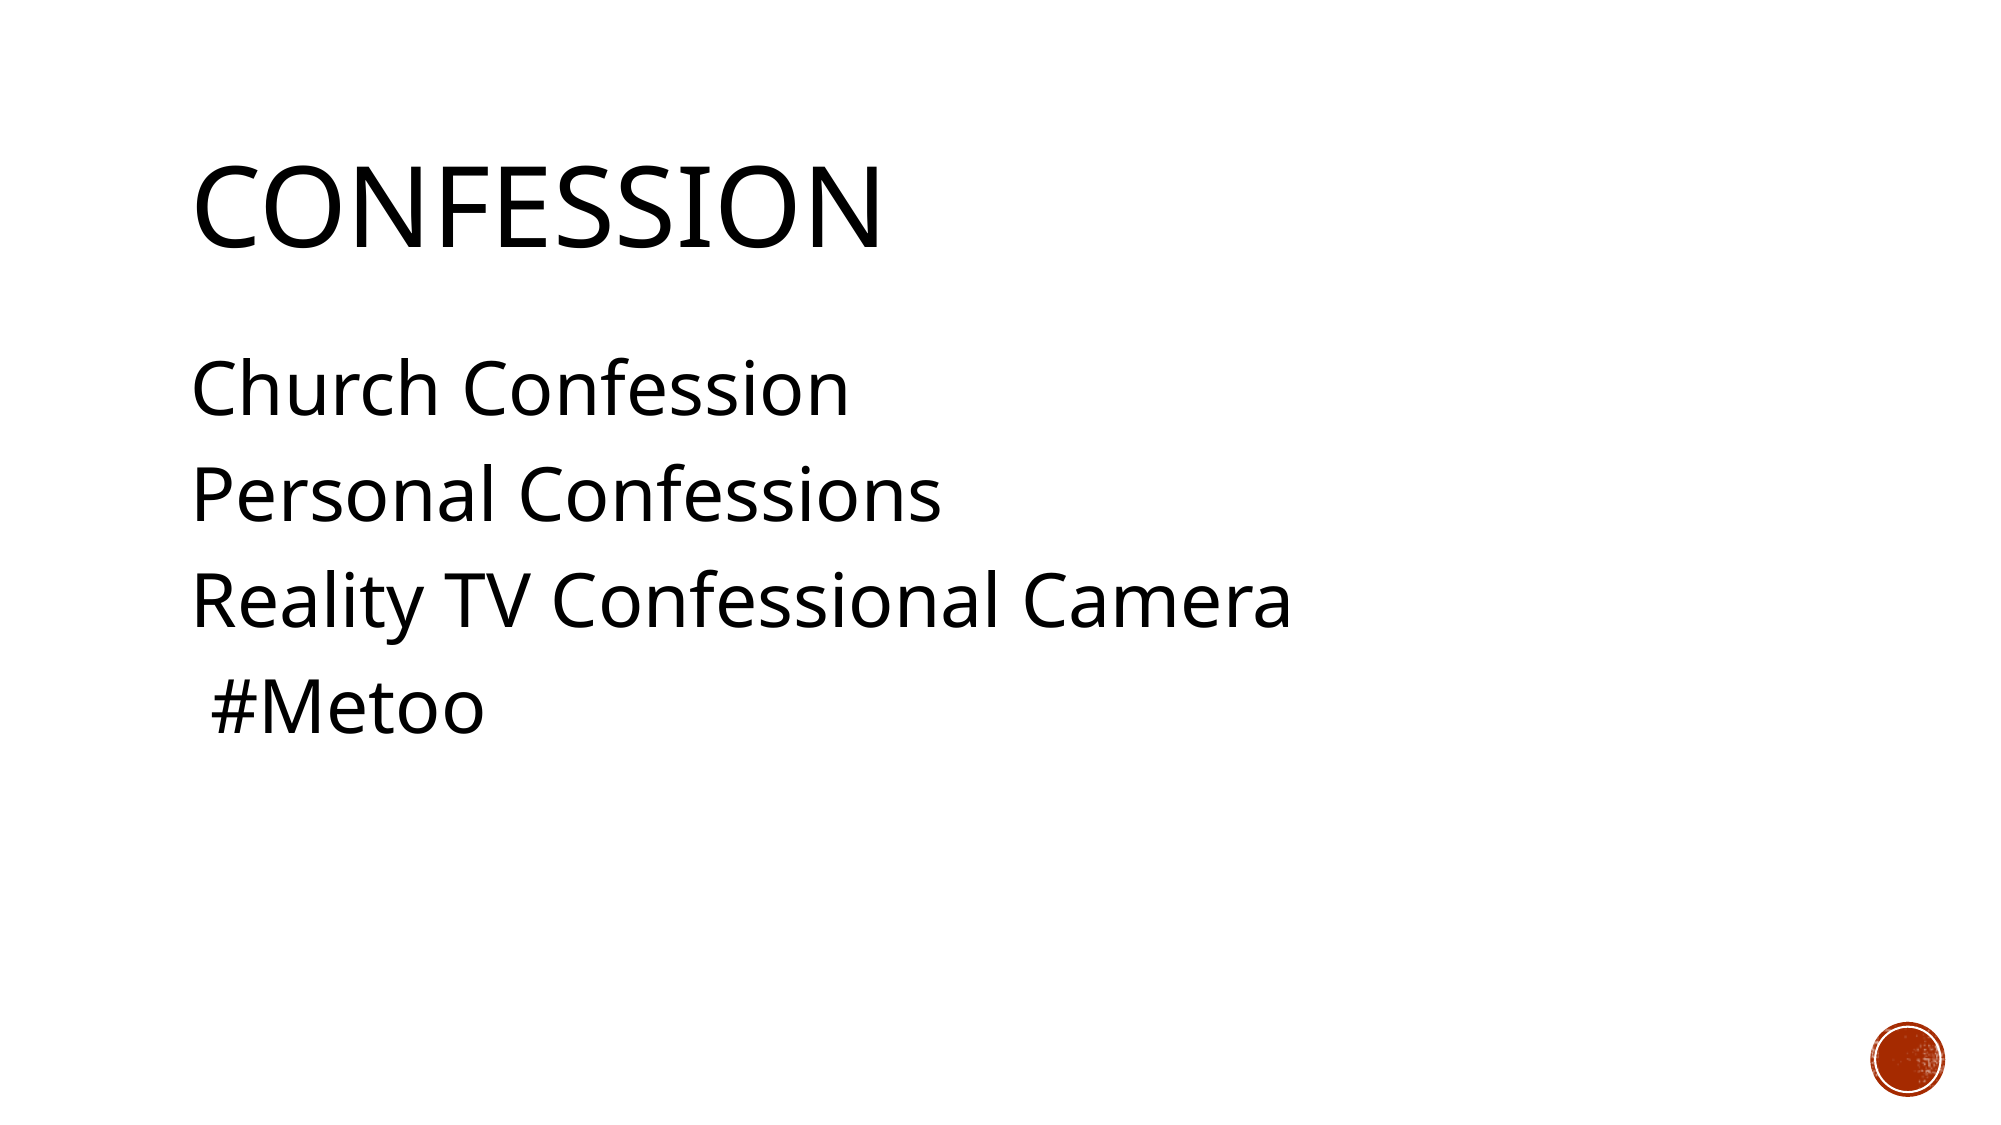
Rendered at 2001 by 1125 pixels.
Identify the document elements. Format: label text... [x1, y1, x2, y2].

list Church Confession Personal Confessions Reality TV Confessional Camera #Metoo [175, 343, 1826, 1008]
title Confession [175, 79, 1826, 343]
